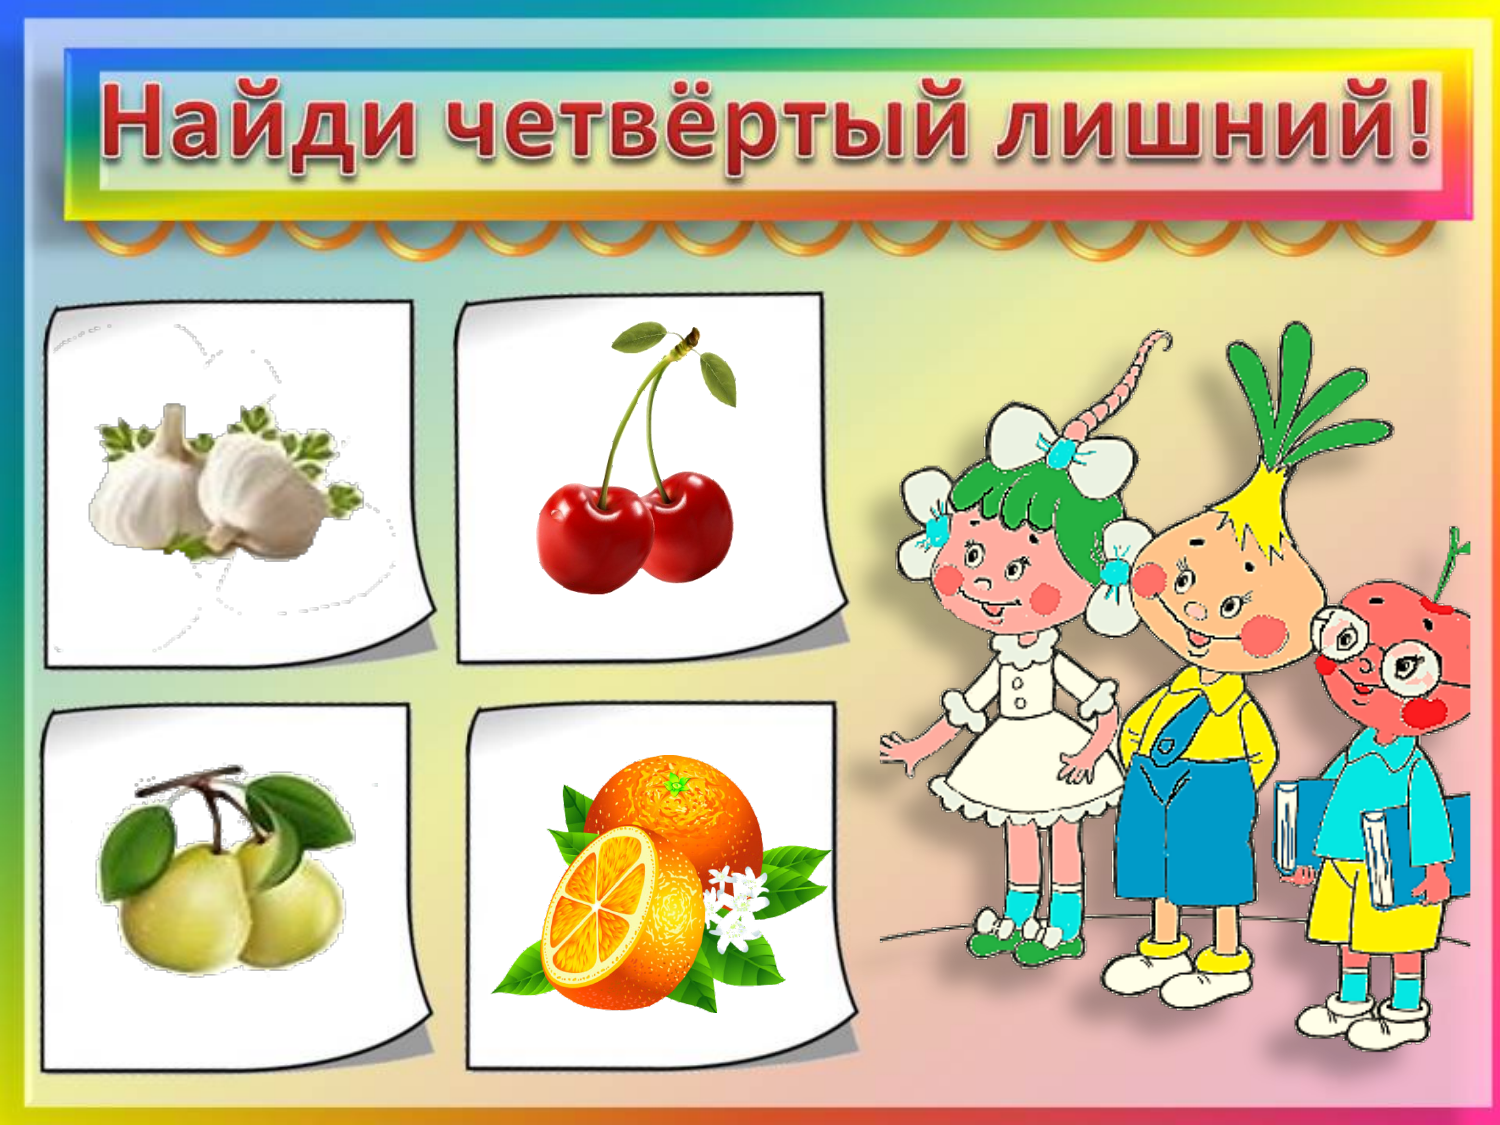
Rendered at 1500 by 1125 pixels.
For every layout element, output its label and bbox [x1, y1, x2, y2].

text_box [488, 754, 835, 1015]
text_box [51, 312, 398, 659]
text_box [464, 301, 811, 659]
picture [0, 0, 1500, 1125]
text_box [878, 312, 1473, 1058]
text_box [69, 711, 380, 1058]
